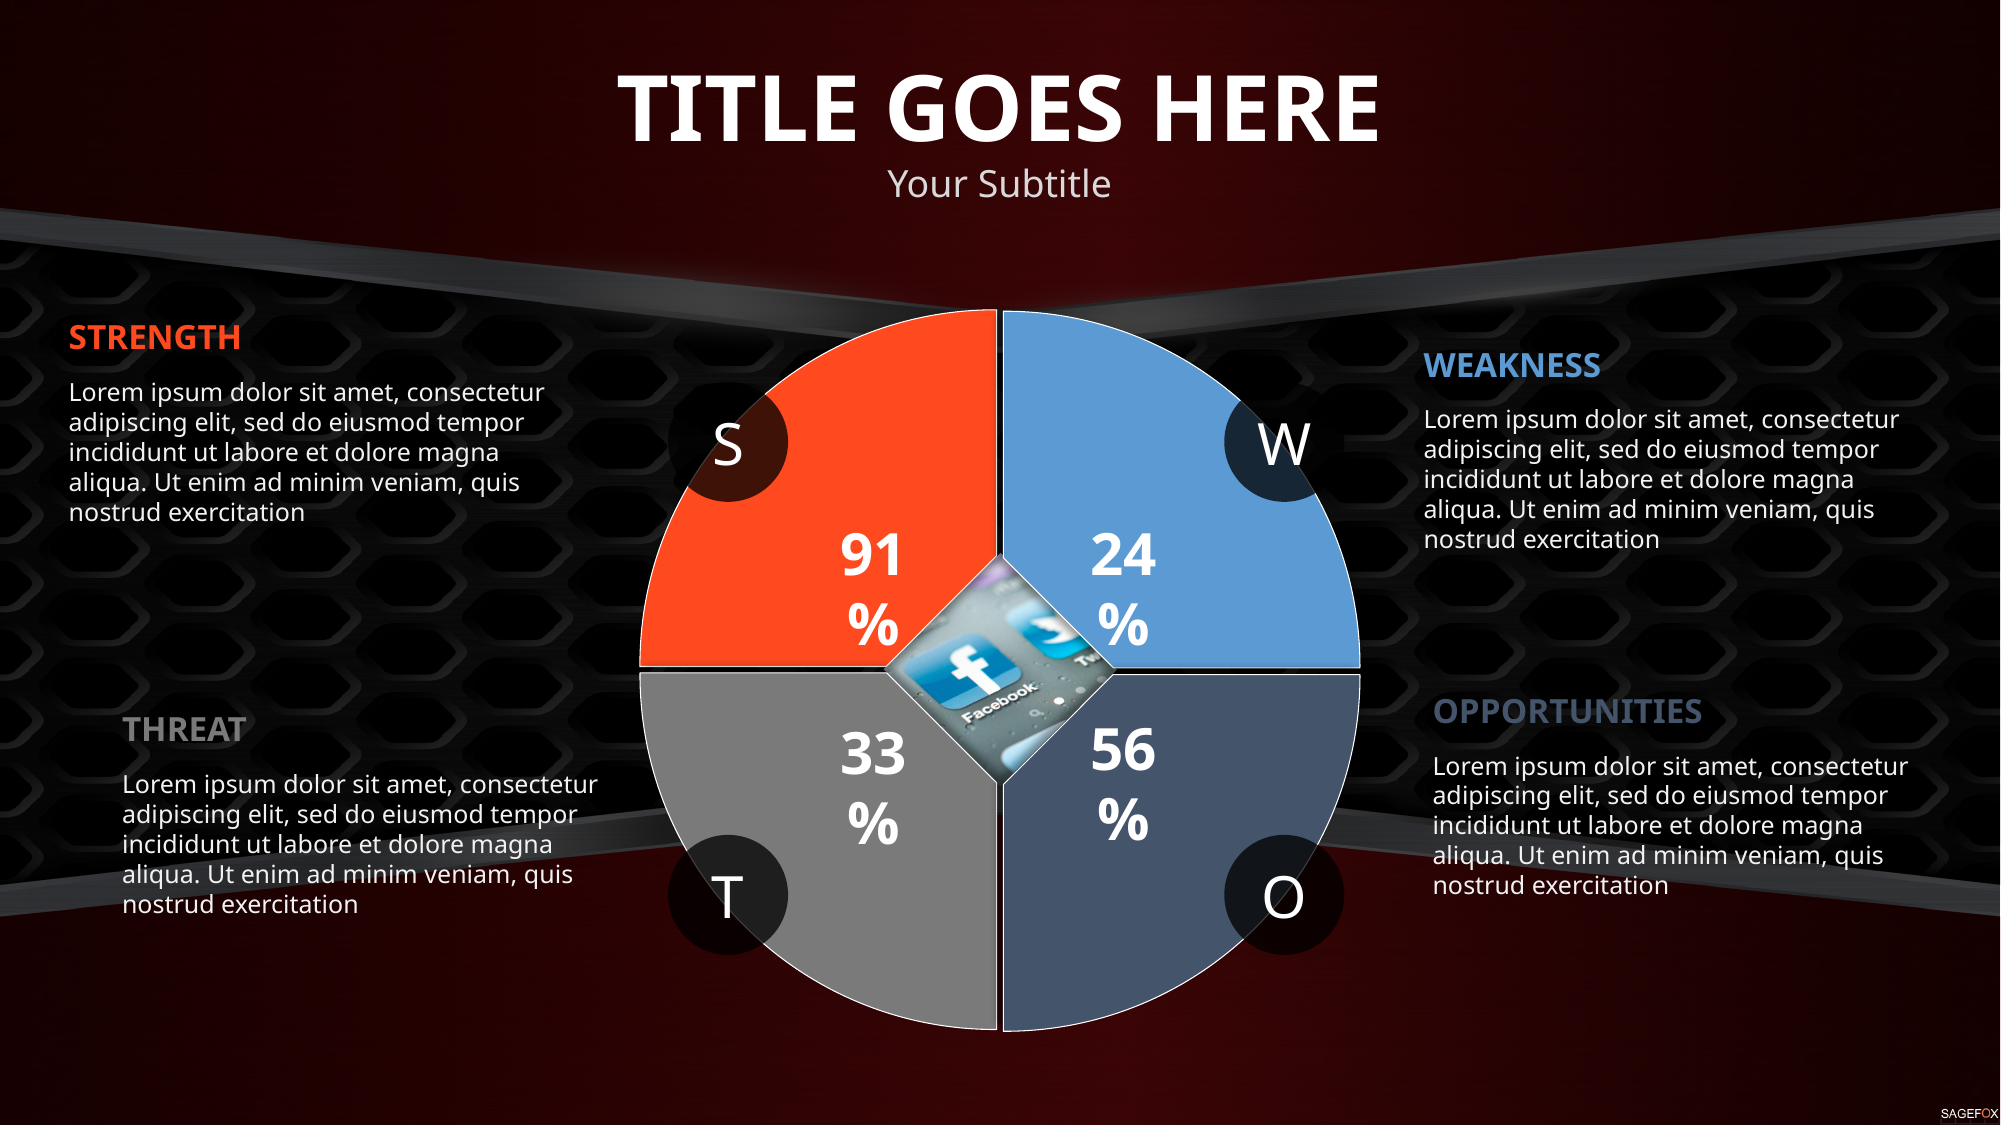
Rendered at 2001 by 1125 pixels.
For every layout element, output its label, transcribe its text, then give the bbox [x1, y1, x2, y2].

text_box 91% [807, 509, 940, 665]
text_box [638, 671, 995, 1031]
text_box 56% [1057, 704, 1190, 860]
text_box WEAKNESS Lorem ipsum dolor sit amet, consectetur adipiscing elit, sed do eiusmod tempor incididunt ut labore et dolore magna aliqua. Ut enim ad minim veniam, quis nostrud exercitation [1423, 343, 1919, 554]
text_box O [1223, 833, 1346, 956]
text_box STRENGTH Lorem ipsum dolor sit amet, consectetur adipiscing elit, sed do eiusmod tempor incididunt ut labore et dolore magna aliqua. Ut enim ad minim veniam, quis nostrud exercitation [68, 316, 564, 527]
text_box [638, 308, 998, 667]
text_box [1002, 673, 1362, 1033]
text_box S [667, 380, 790, 503]
text_box W [1223, 380, 1346, 503]
text_box TITLE GOES HERE Your Subtitle [548, 42, 1452, 212]
text_box OPPORTUNITIES Lorem ipsum dolor sit amet, consectetur adipiscing elit, sed do eiusmod tempor incididunt ut labore et dolore magna aliqua. Ut enim ad minim veniam, quis nostrud exercitation [1432, 690, 1928, 900]
text_box [1002, 310, 1362, 669]
text_box [902, 572, 1096, 767]
picture [0, 0, 2001, 1125]
text_box T [667, 833, 790, 956]
text_box 33% [807, 708, 940, 864]
text_box 24% [1057, 509, 1190, 665]
text_box THREAT Lorem ipsum dolor sit amet, consectetur adipiscing elit, sed do eiusmod tempor incididunt ut labore et dolore magna aliqua. Ut enim ad minim veniam, quis nostrud exercitation [122, 708, 618, 919]
